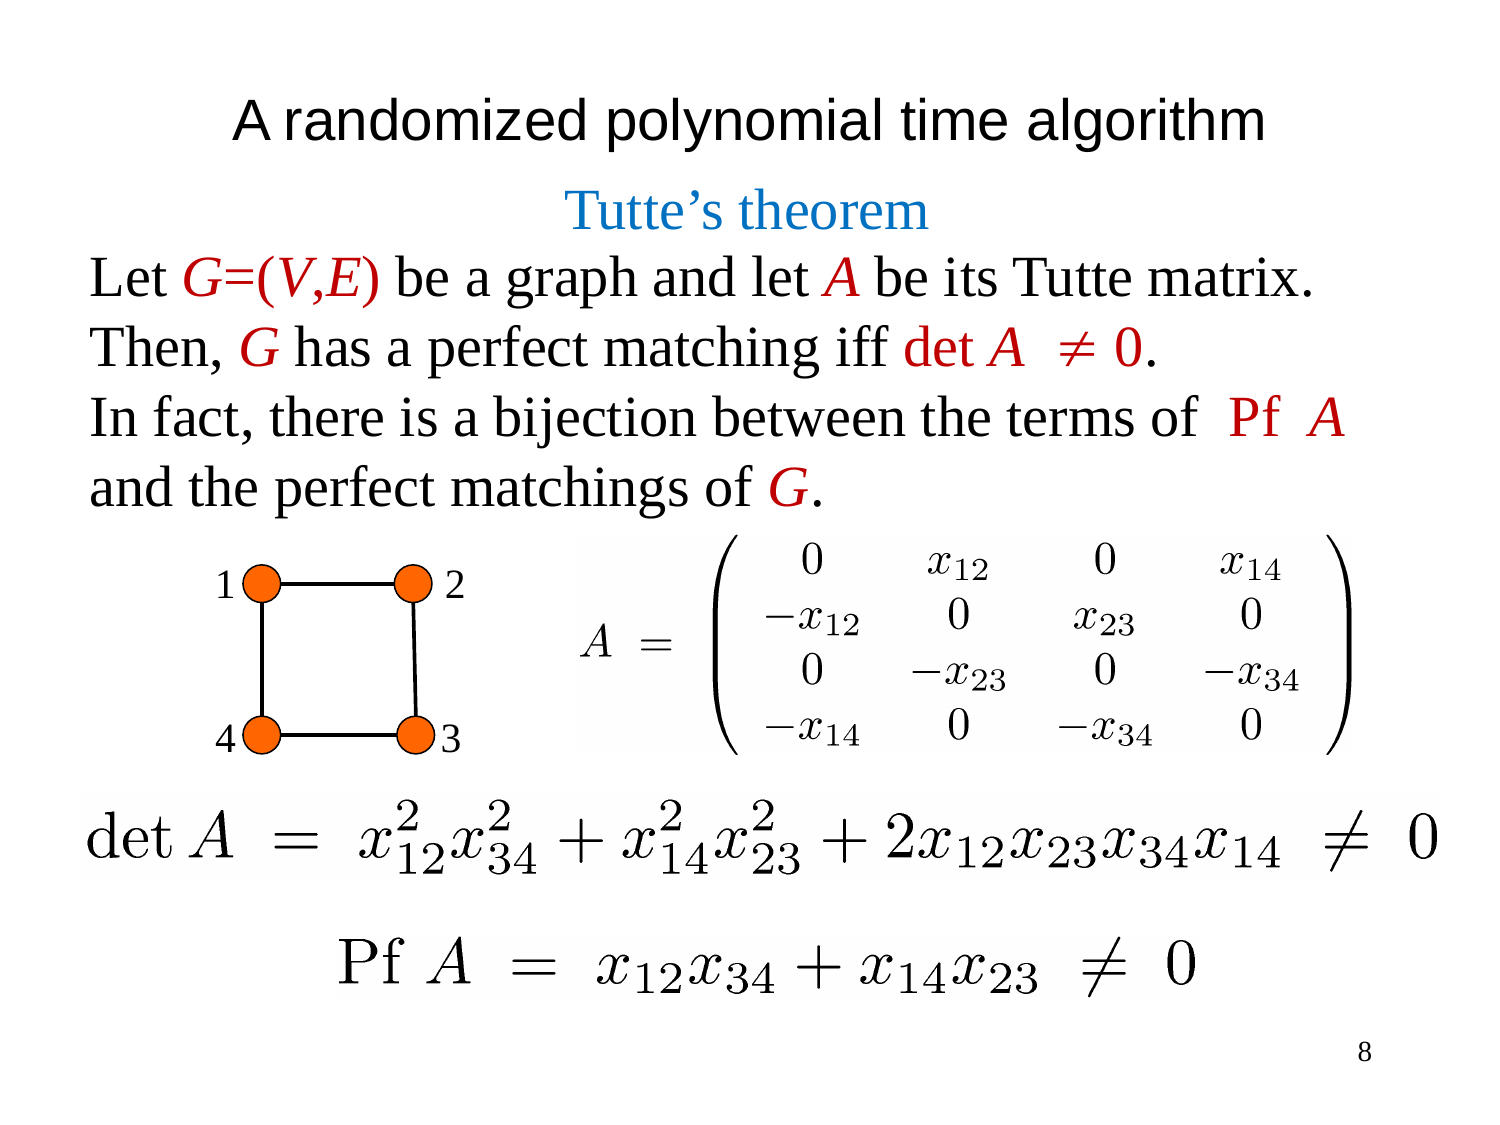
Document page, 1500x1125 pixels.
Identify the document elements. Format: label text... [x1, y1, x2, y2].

picture [80, 793, 1442, 879]
slide_number 8 [1074, 1024, 1388, 1101]
text_box Tutte’s theorem [112, 156, 1382, 231]
text_box A randomized polynomial time algorithm [68, 75, 1432, 160]
text_box Let G=(V,E) be a graph and let A be its Tutte matrix. Then, G has a perfect matching iff det A 0. In fact, there is a bijection between the terms of Pf A and the perfect matchings of G. [75, 231, 1430, 526]
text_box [199, 548, 475, 769]
picture [578, 531, 1355, 757]
picture [332, 932, 1199, 999]
